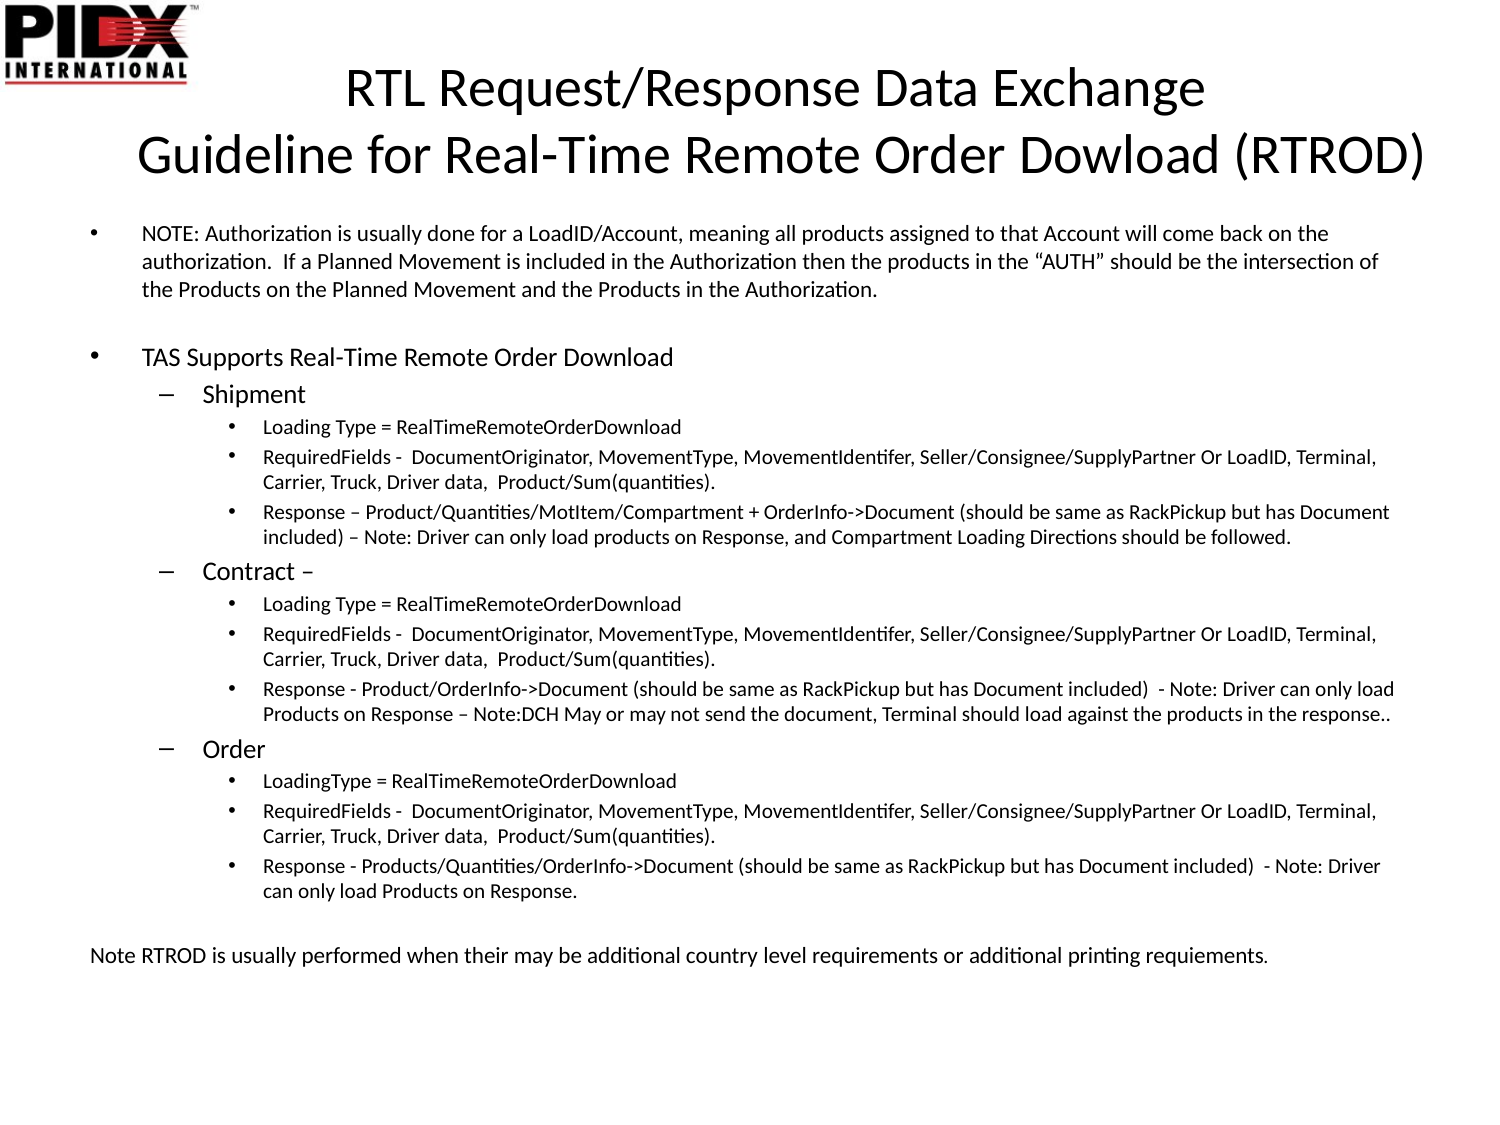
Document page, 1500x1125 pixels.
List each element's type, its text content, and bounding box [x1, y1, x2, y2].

title RTL Request/Response Data Exchange Guideline for Real-Time Remote Order Dowload (RTROD) [107, 23, 1458, 212]
picture [0, 0, 205, 92]
list NOTE: Authorization is usually done for a LoadID/Account, meaning all products assigned to that Account will come back on the authorization. If a Planned Movement is included in the Authorization then the products in the “AUTH” should be the intersection of the Products on the Planned Movement and the Products in the Authorization. TAS Supports Real-Time Remote Order Download Shipment Loading Type = RealTimeRemoteOrderDownload RequiredFields - DocumentOriginator, MovementType, MovementIdentifer, Seller/Consignee/SupplyPartner Or LoadID, Terminal, Carrier, Truck, Driver data, Product/Sum(quantities). Response – Product/Quantities/MotItem/Compartment + OrderInfo->Document (should be same as RackPickup but has Document included) – Note: Driver can only load products on Response, and Compartment Loading Directions should be followed. Contract – Loading Type = RealTimeRemoteOrderDownload RequiredFields - DocumentOriginator, MovementType, MovementIdentifer, Seller/Consignee/SupplyPartner Or LoadID, Terminal, Carrier, Truck, Driver data, Product/Sum(quantities). Response - Product/OrderInfo->Document (should be same as RackPickup but has Document included) - Note: Driver can only load Products on Response – Note:DCH May or may not send the document, Terminal should load against the products in the response.. Order LoadingType = RealTimeRemoteOrderDownload RequiredFields - DocumentOriginator, MovementType, MovementIdentifer, Seller/Consignee/SupplyPartner Or LoadID, Terminal, Carrier, Truck, Driver data, Product/Sum(quantities). Response - Products/Quantities/OrderInfo->Document (should be same as RackPickup but has Document included) - Note: Driver can only load Products on Response. Note RTROD is usually performed when their may be additional country level requirements or additional printing requiements. [75, 211, 1425, 1005]
